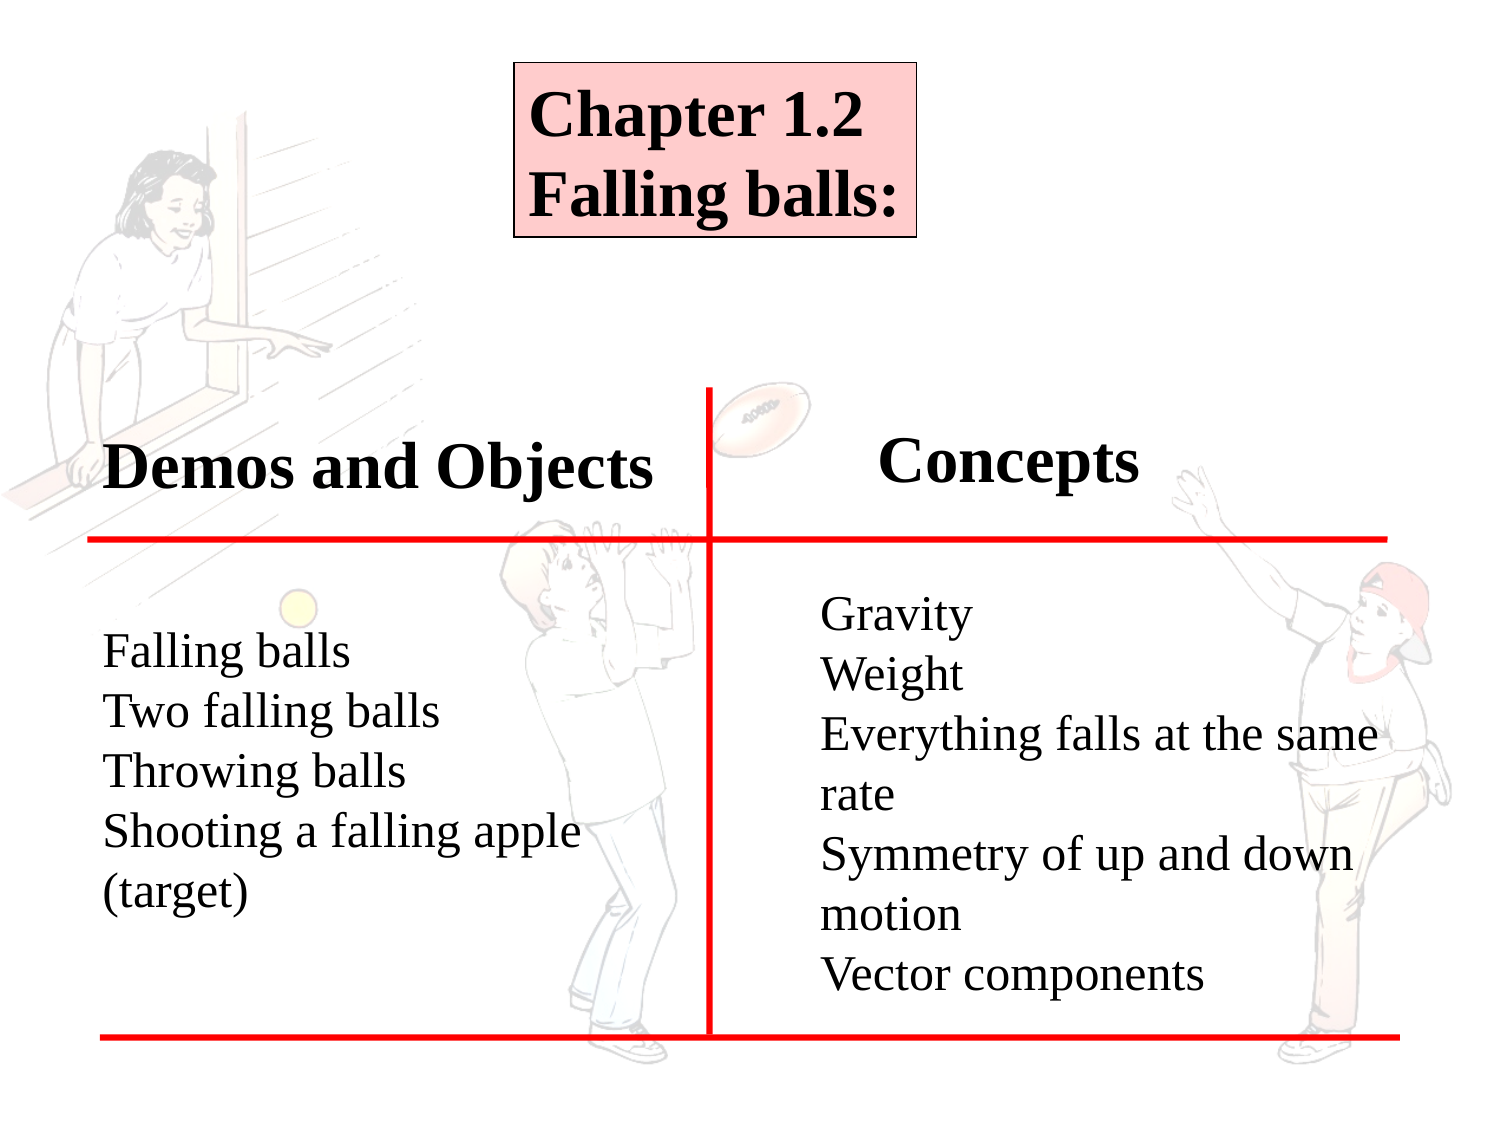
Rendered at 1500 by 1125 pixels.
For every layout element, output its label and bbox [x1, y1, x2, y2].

picture [0, 48, 1454, 1088]
